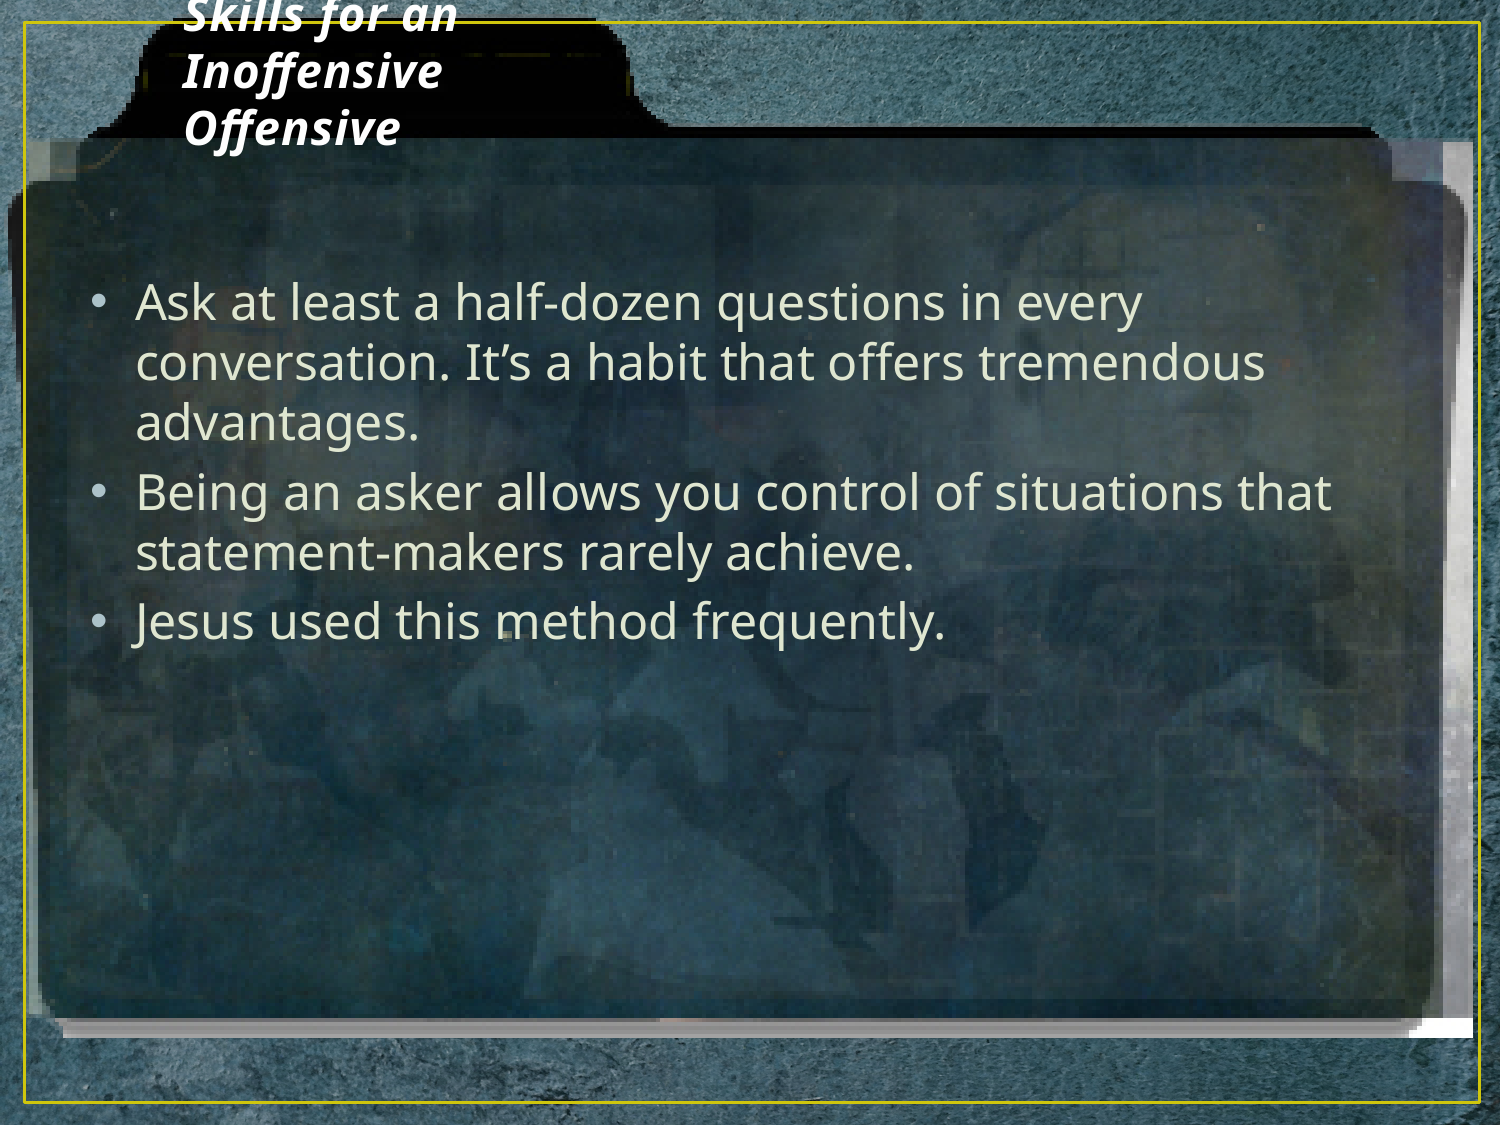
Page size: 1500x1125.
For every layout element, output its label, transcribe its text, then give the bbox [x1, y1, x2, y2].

picture [26, 24, 1478, 1101]
title Skills for an Inoffensive Offensive [168, 0, 688, 163]
list Ask at least a half-dozen questions in every conversation. It’s a habit that offers tremendous advantages. Being an asker allows you control of situations that statement-makers rarely achieve. Jesus used this method frequently. [75, 262, 1425, 1005]
picture [0, 0, 1500, 1125]
